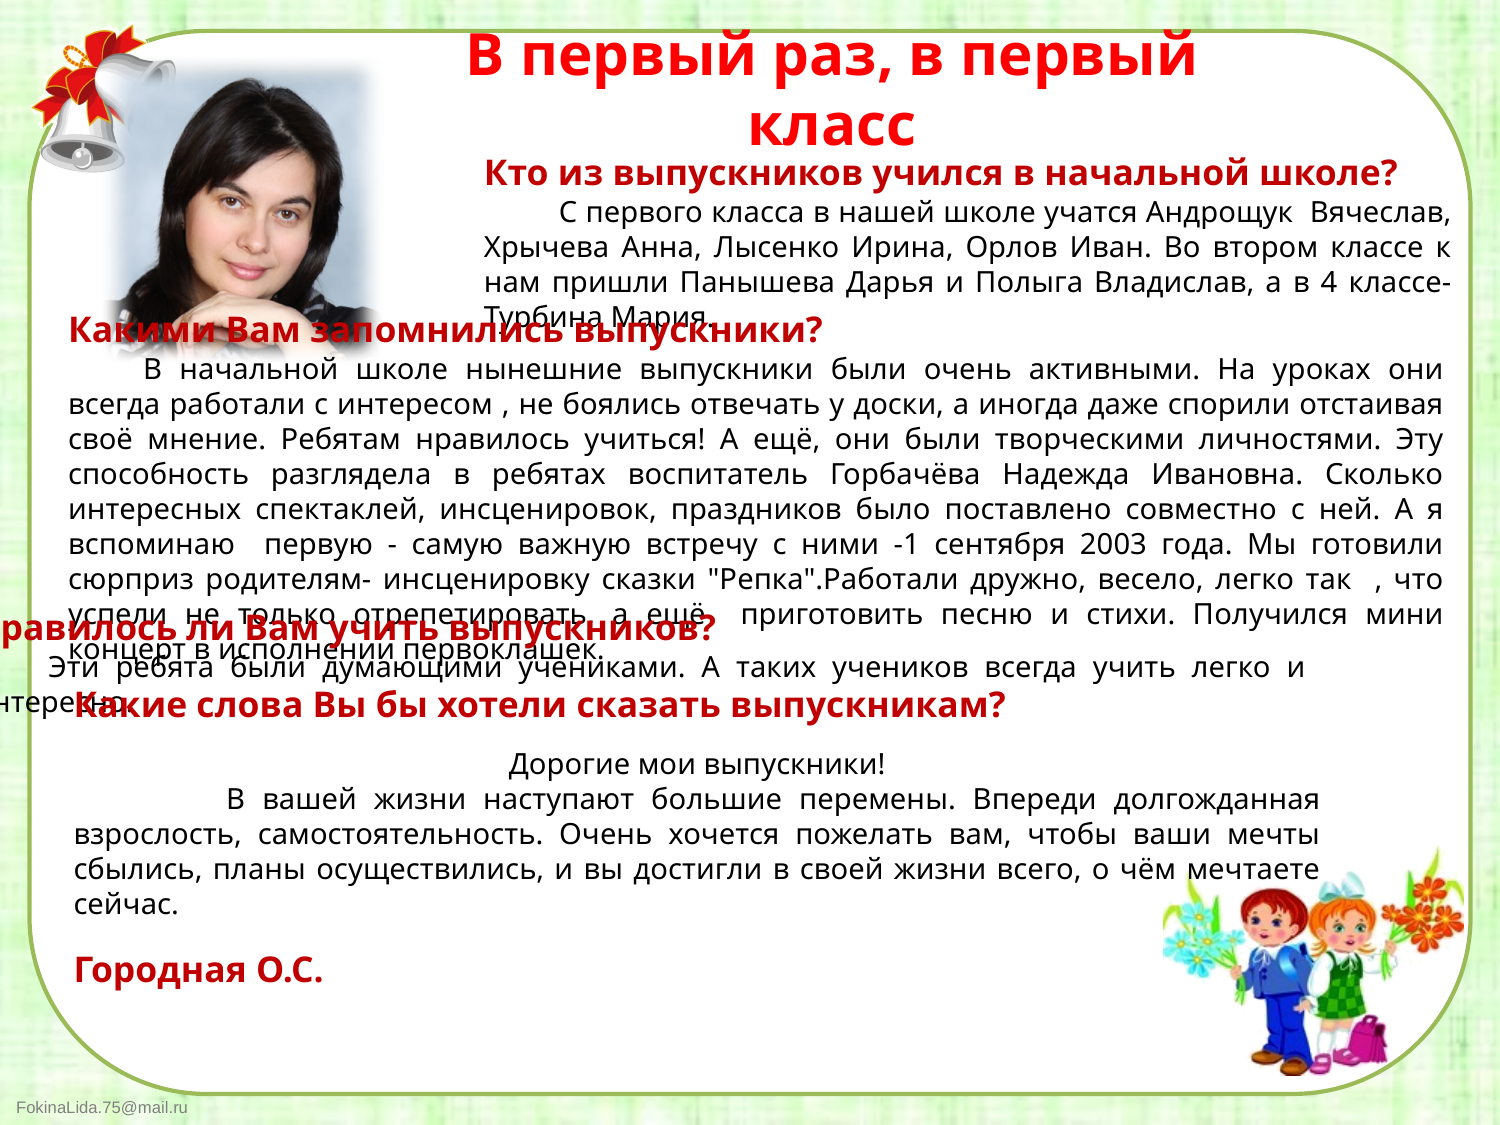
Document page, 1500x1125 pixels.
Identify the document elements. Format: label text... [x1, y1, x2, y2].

title В первый раз, в первый класс [410, 45, 1254, 129]
picture [0, 0, 1500, 1125]
text_box Какими Вам запомнились выпускники? В начальной школе нынешние выпускники были очень активными. На уроках они всегда работали с интересом , не боялись отвечать у доски, а иногда даже спорили отстаивая своё мнение. Ребятам нравилось учиться! А ещё, они были творческими личностями. Эту способность разглядела в ребятах воспитатель Горбачёва Надежда Ивановна. Сколько интересных спектаклей, инсценировок, праздников было поставлено совместно с ней. А я вспоминаю первую - самую важную встречу с ними -1 сентября 2003 года. Мы готовили сюрприз родителям- инсценировку сказки "Репка".Работали дружно, весело, легко так , что успели не только отрепетировать, а ещё приготовить песню и стихи. Получился мини концерт в исполнении первоклашек. [53, 304, 1460, 673]
text_box Нравилось ли Вам учить выпускников? Эти ребята были думающими учениками. А таких учеников всегда учить легко и интересно. [0, 619, 1322, 709]
text_box Какие слова Вы бы хотели сказать выпускникам? Дорогие мои выпускники! В вашей жизни наступают большие перемены. Впереди долгожданная взрослость, самостоятельность. Очень хочется пожелать вам, чтобы ваши мечты сбылись, планы осуществились, и вы достигли в своей жизни всего, о чём мечтаете сейчас. Городная О.С. [58, 679, 1336, 998]
text_box Кто из выпускников учился в начальной школе? С первого класса в нашей школе учатся Андрощук Вячеслав, Хрычева Анна, Лысенко Ирина, Орлов Иван. Во втором классе к нам пришли Панышева Дарья и Полыга Владислав, а в 4 классе- Турбина Мария. [468, 147, 1468, 341]
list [100, 54, 385, 364]
